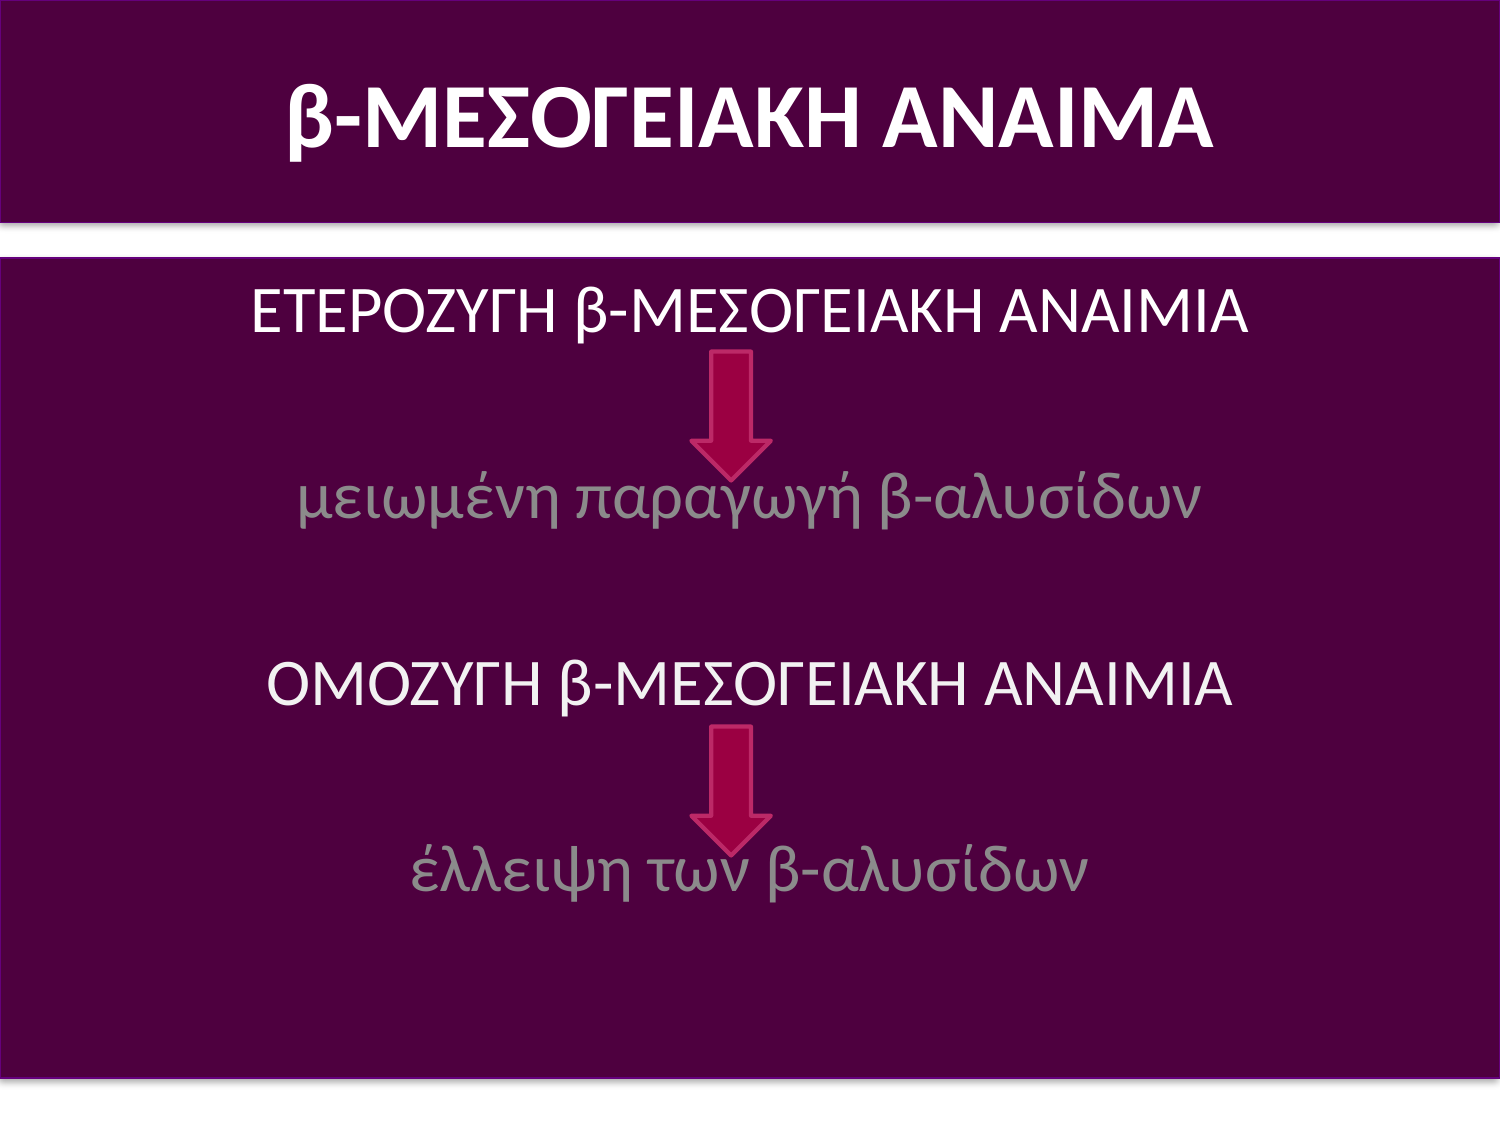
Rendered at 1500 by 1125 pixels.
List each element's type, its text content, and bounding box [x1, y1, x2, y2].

subtitle ΕΤΕΡΟΖΥΓΗ β-ΜΕΣΟΓΕΙΑΚΗ ΑΝΑΙΜΙΑ μειωμένη παραγωγή β-αλυσίδων ΟΜΟΖΥΓΗ β-ΜΕΣΟΓΕΙΑΚΗ ΑΝΑΙΜΙΑ έλλειψη των β-αλυσίδων [0, 257, 1500, 1079]
title β-ΜΕΣΟΓΕΙΑΚΗ ΑΝΑΙΜΑ [0, 0, 1500, 223]
text_box [689, 724, 773, 858]
text_box [689, 349, 773, 483]
